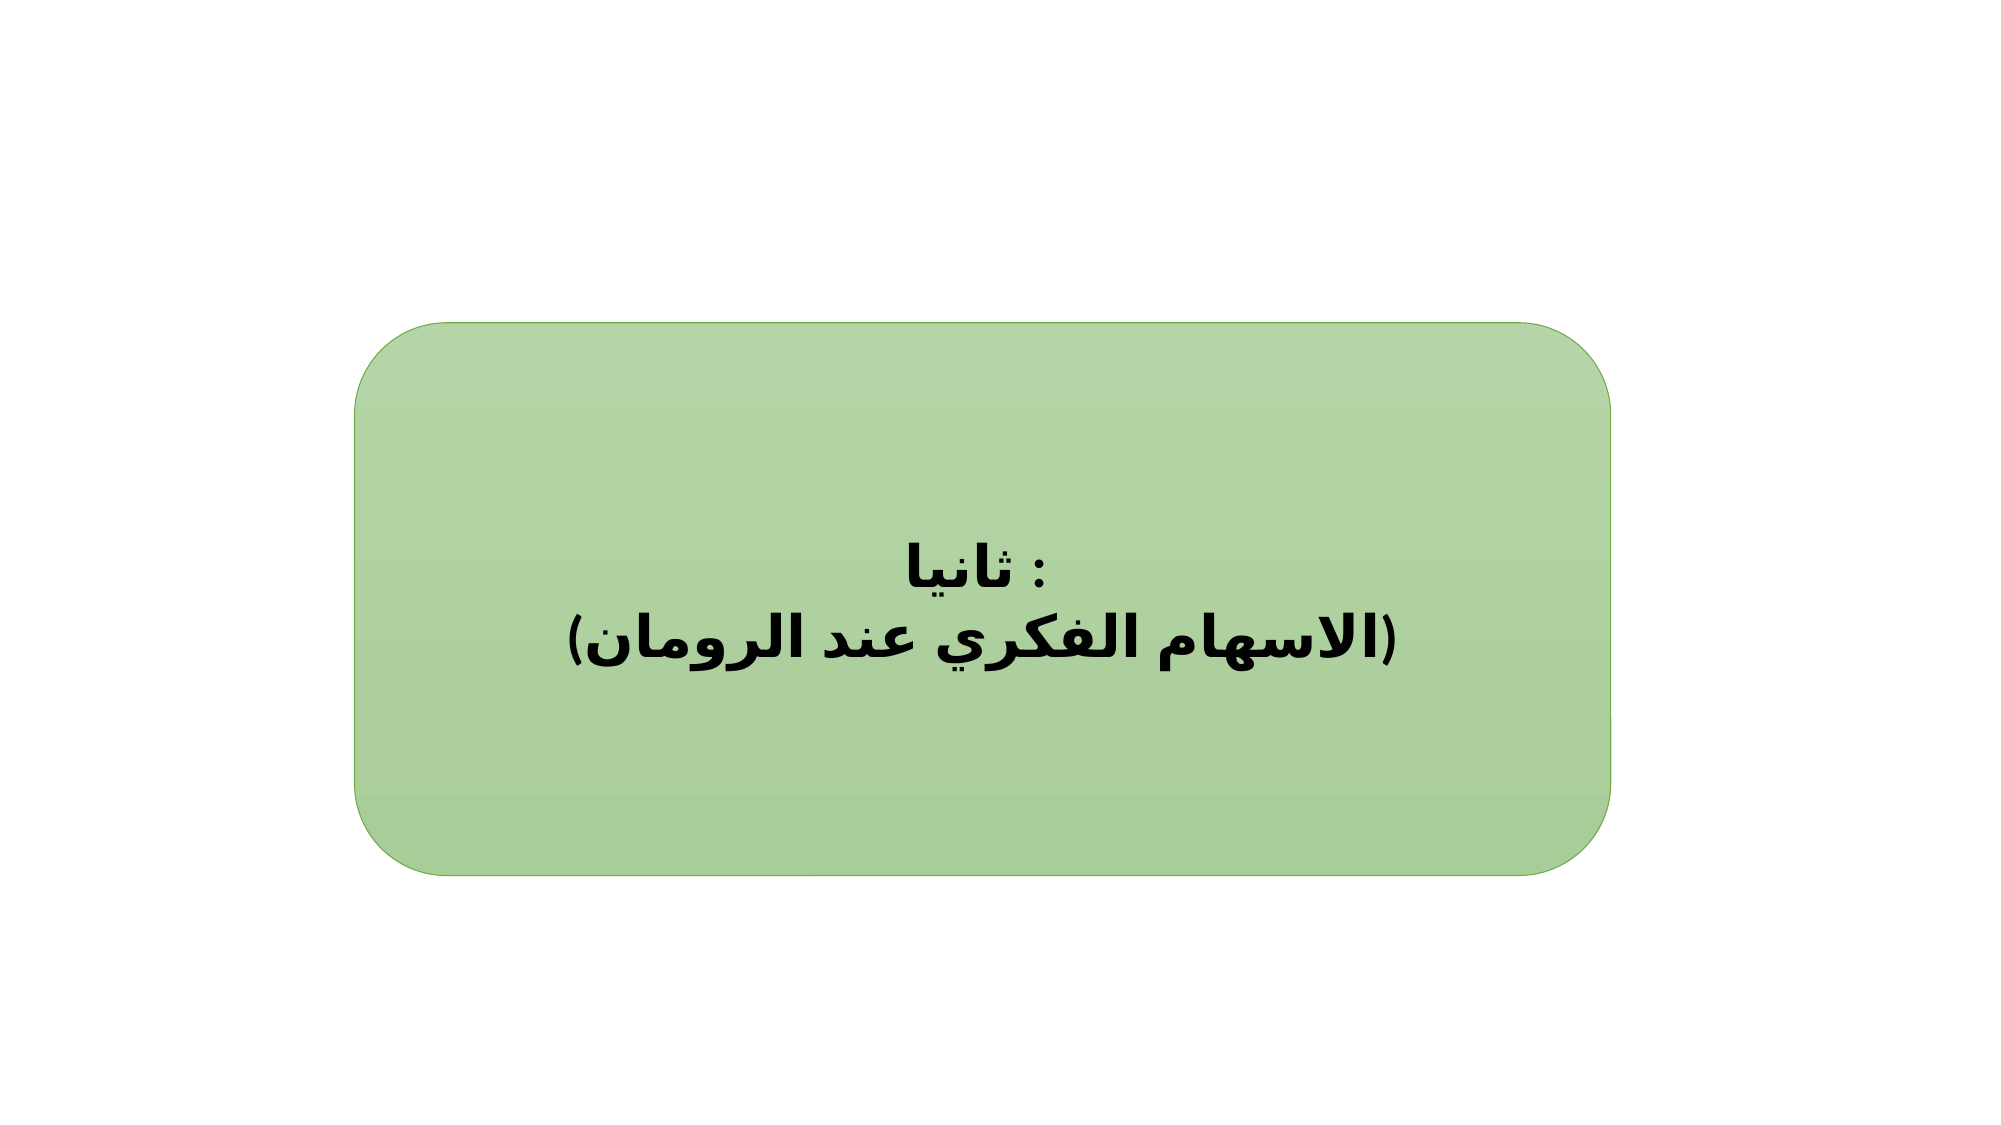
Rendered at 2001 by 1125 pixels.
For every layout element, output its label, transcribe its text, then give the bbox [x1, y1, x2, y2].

text_box ثانيا : (الاسهام الفكري عند الرومان) [353, 322, 1612, 877]
